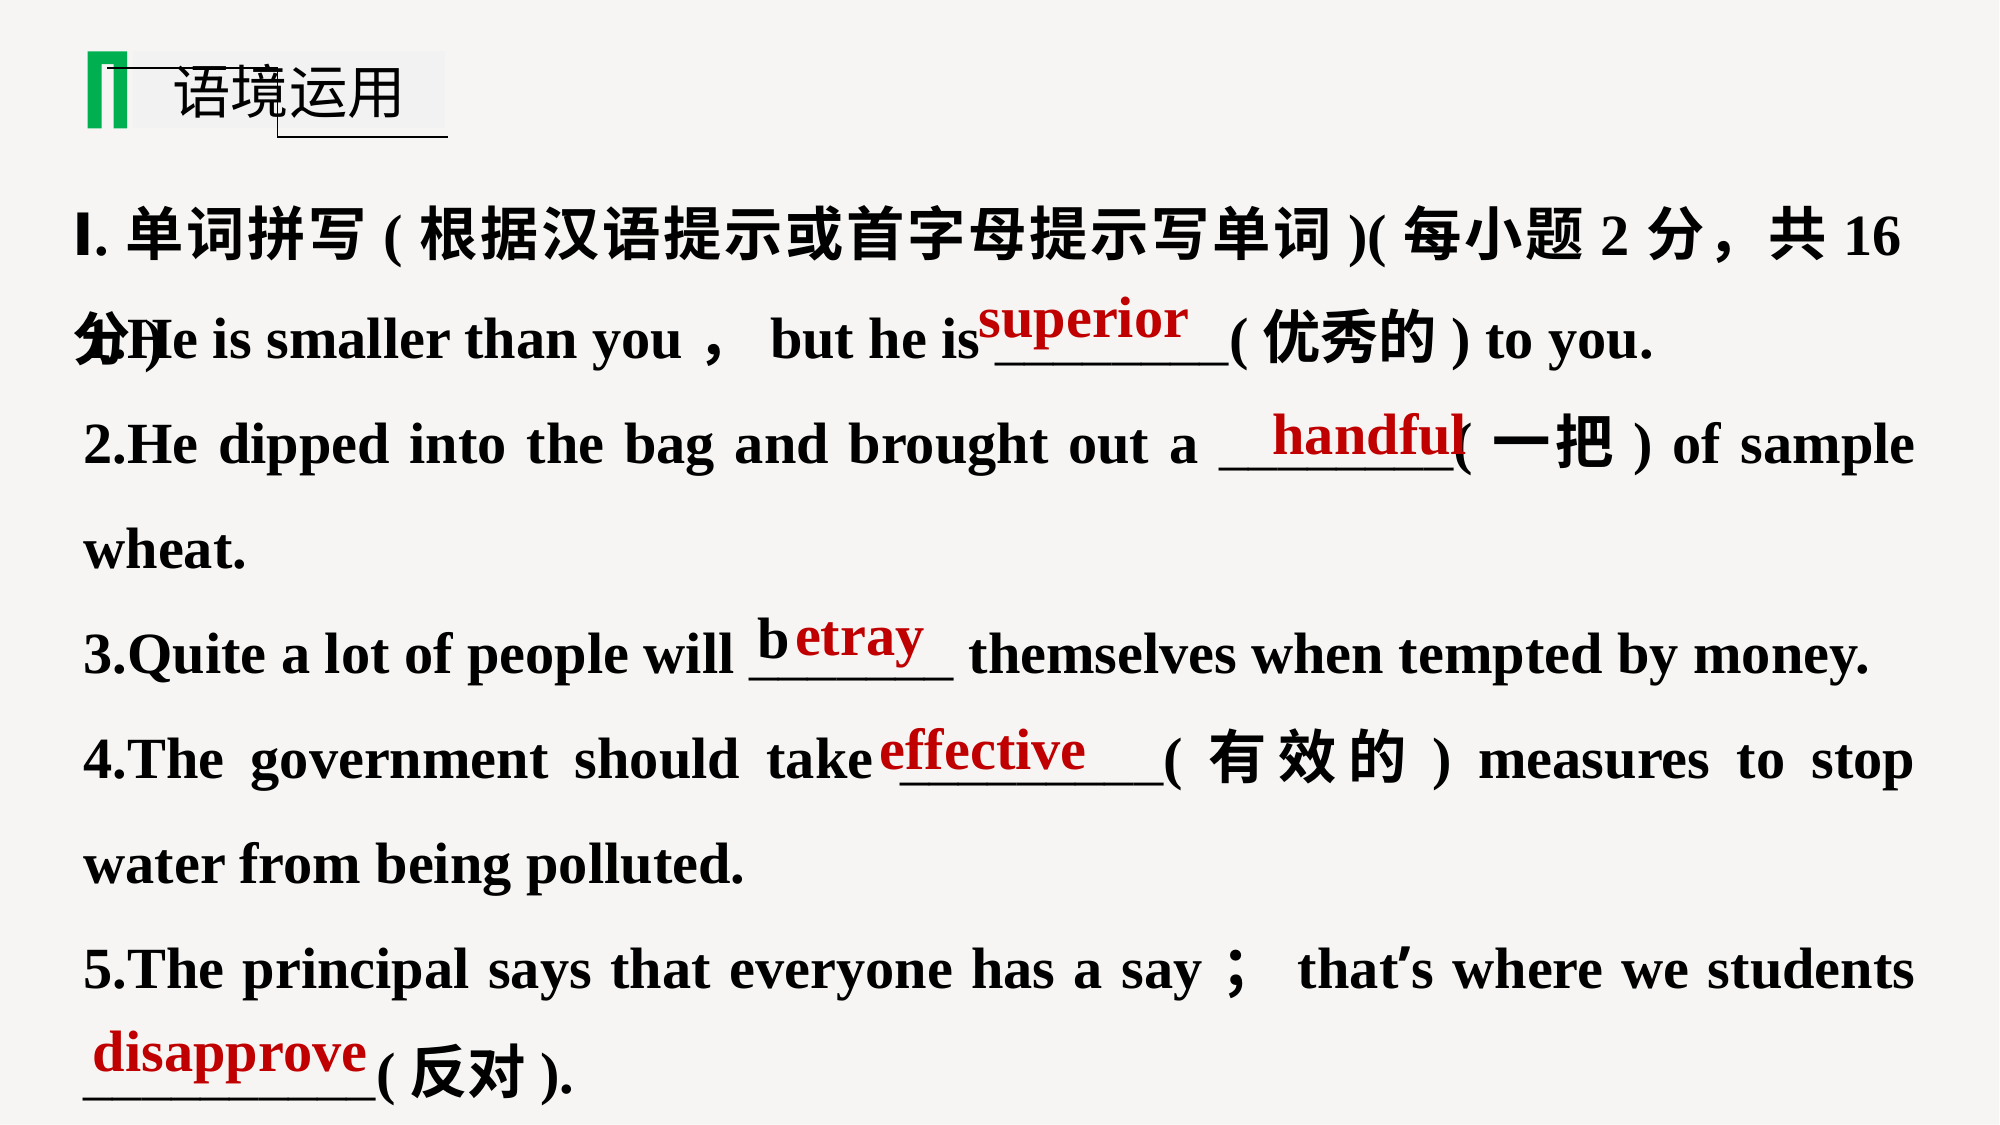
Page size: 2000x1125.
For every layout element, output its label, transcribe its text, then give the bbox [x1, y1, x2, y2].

text_box Ⅰ.单词拼写(根据汉语提示或首字母提示写单词)(每小题2分，共16分) [63, 152, 1936, 255]
text_box 1.He is smaller than you，but he is ________(优秀的) to you. 2.He dipped into the bag and brought out a ________(一把) of sample wheat. 3.Quite a lot of people will _______ themselves when tempted by money. 4.The government should take _________(有效的) measures to stop water from being polluted. 5.The principal says that everyone has a say；that’s where we students __________(反对). [63, 255, 1936, 1115]
text_box effective [865, 703, 1102, 789]
text_box etray [780, 590, 940, 675]
text_box handful [1257, 388, 1483, 474]
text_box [87, 47, 448, 138]
text_box disapprove [78, 1005, 383, 1091]
text_box superior [963, 272, 1205, 357]
text_box b [742, 593, 805, 678]
